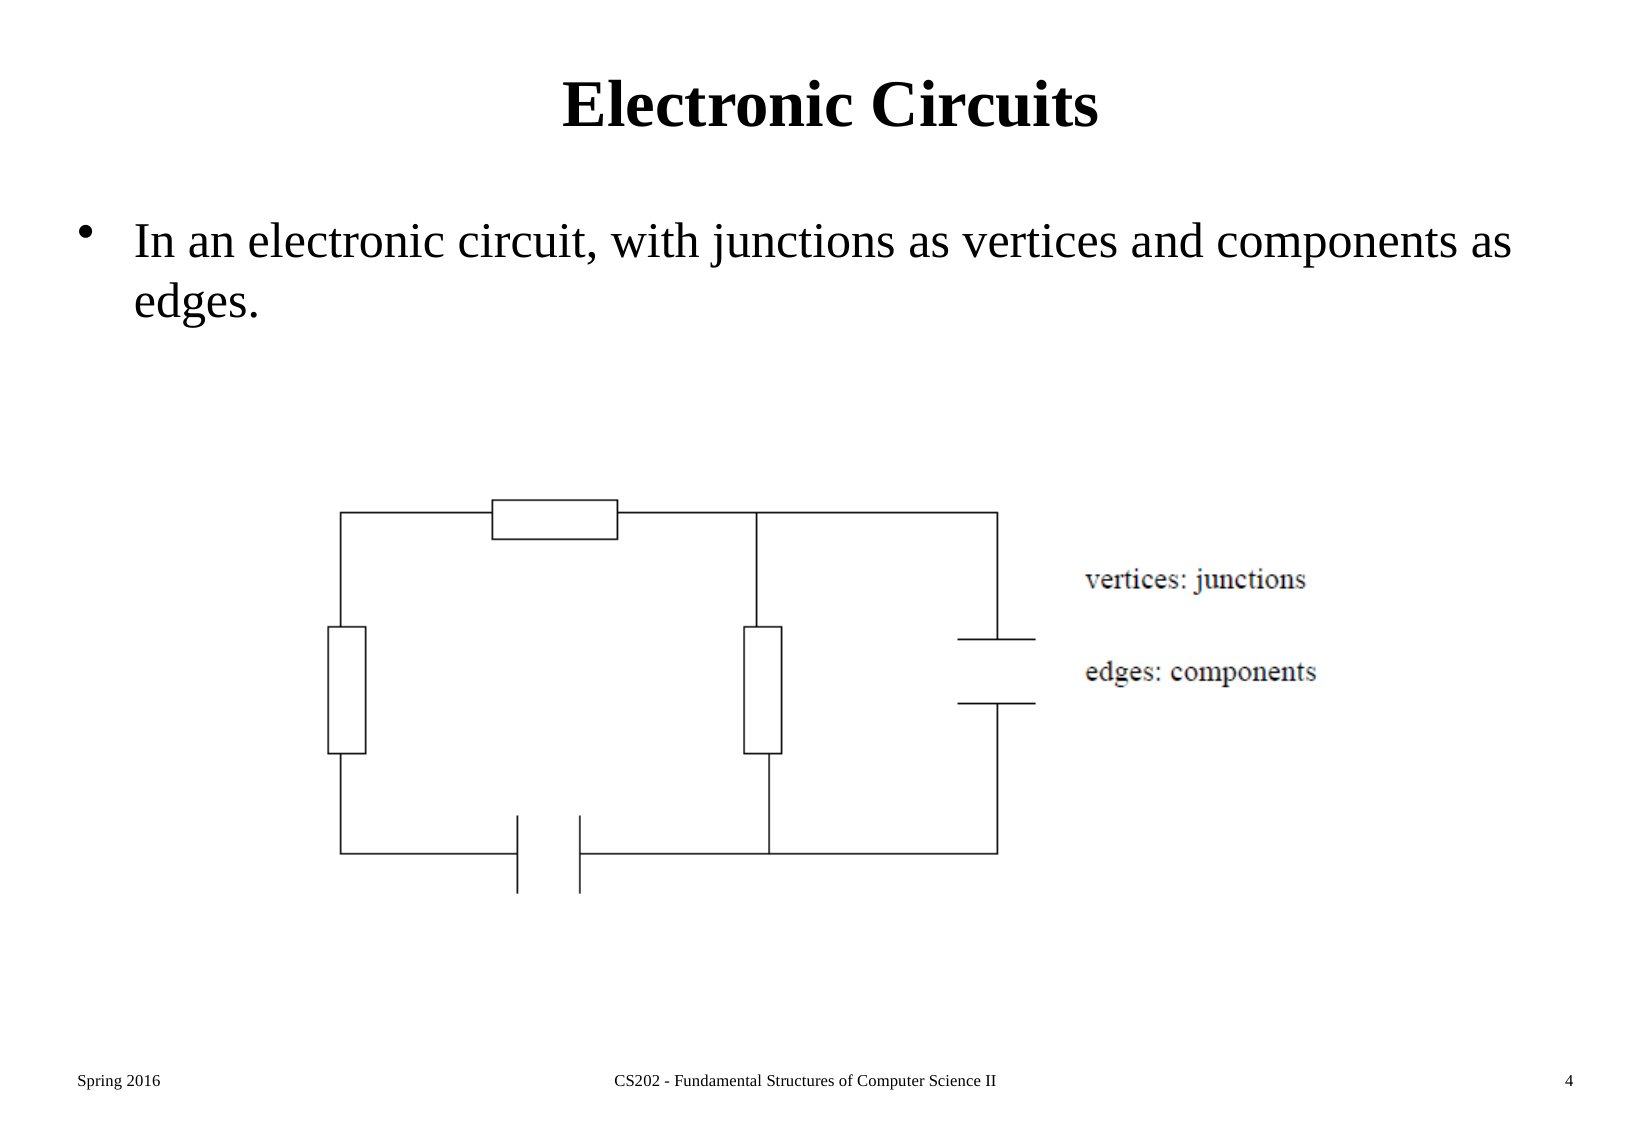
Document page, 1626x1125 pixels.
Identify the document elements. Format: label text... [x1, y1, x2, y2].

slide_number 4 [1249, 1062, 1589, 1101]
footer CS202 - Fundamental Structures of Computer Science II [500, 1062, 1111, 1101]
slide_number Spring 2016 [62, 1062, 402, 1101]
picture [262, 437, 1369, 930]
title Electronic Circuits [62, 24, 1600, 175]
list In an electronic circuit, with junctions as vertices and components as edges. [62, 200, 1588, 1038]
